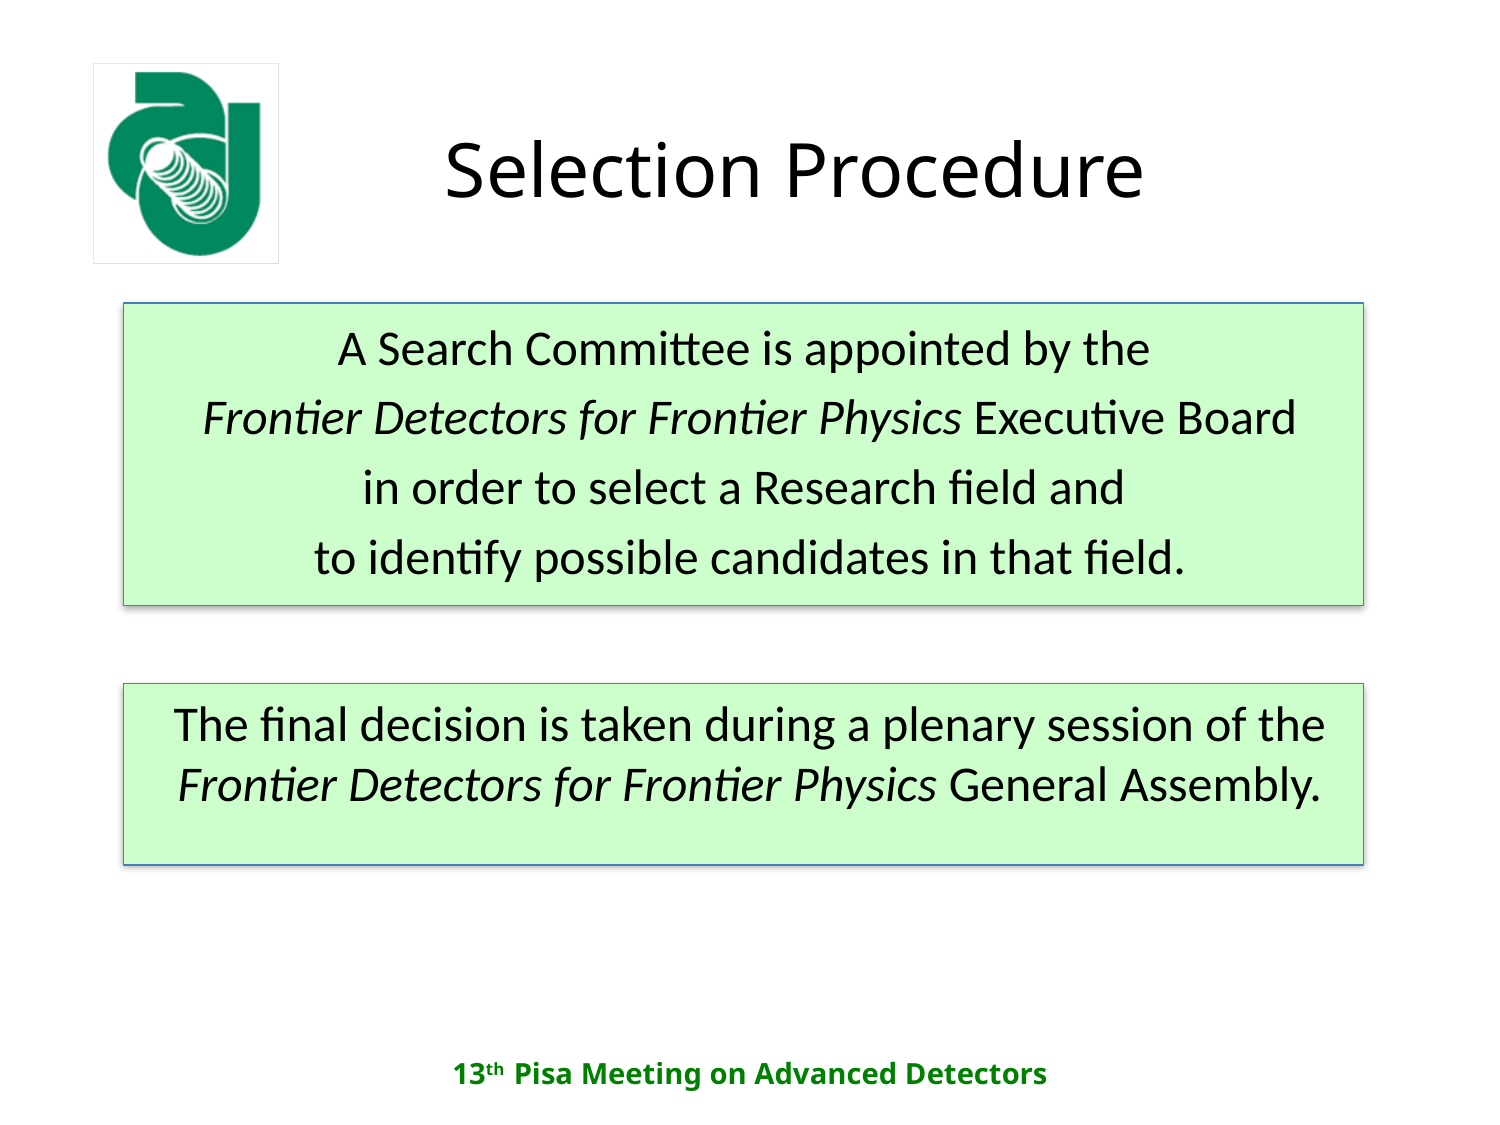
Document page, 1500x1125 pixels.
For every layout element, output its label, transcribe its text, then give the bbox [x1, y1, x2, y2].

footer 13th Pisa Meeting on Advanced Detectors [425, 1042, 1075, 1103]
text_box The final decision is taken during a plenary session of the Frontier Detectors for Frontier Physics General Assembly. [74, 683, 1425, 954]
list A Search Committee is appointed by the Frontier Detectors for Frontier Physics Executive Board in order to select a Research field and to identify possible candidates in that field. [75, 237, 1425, 613]
picture [92, 62, 280, 237]
title Selection Procedure [324, 103, 1267, 233]
